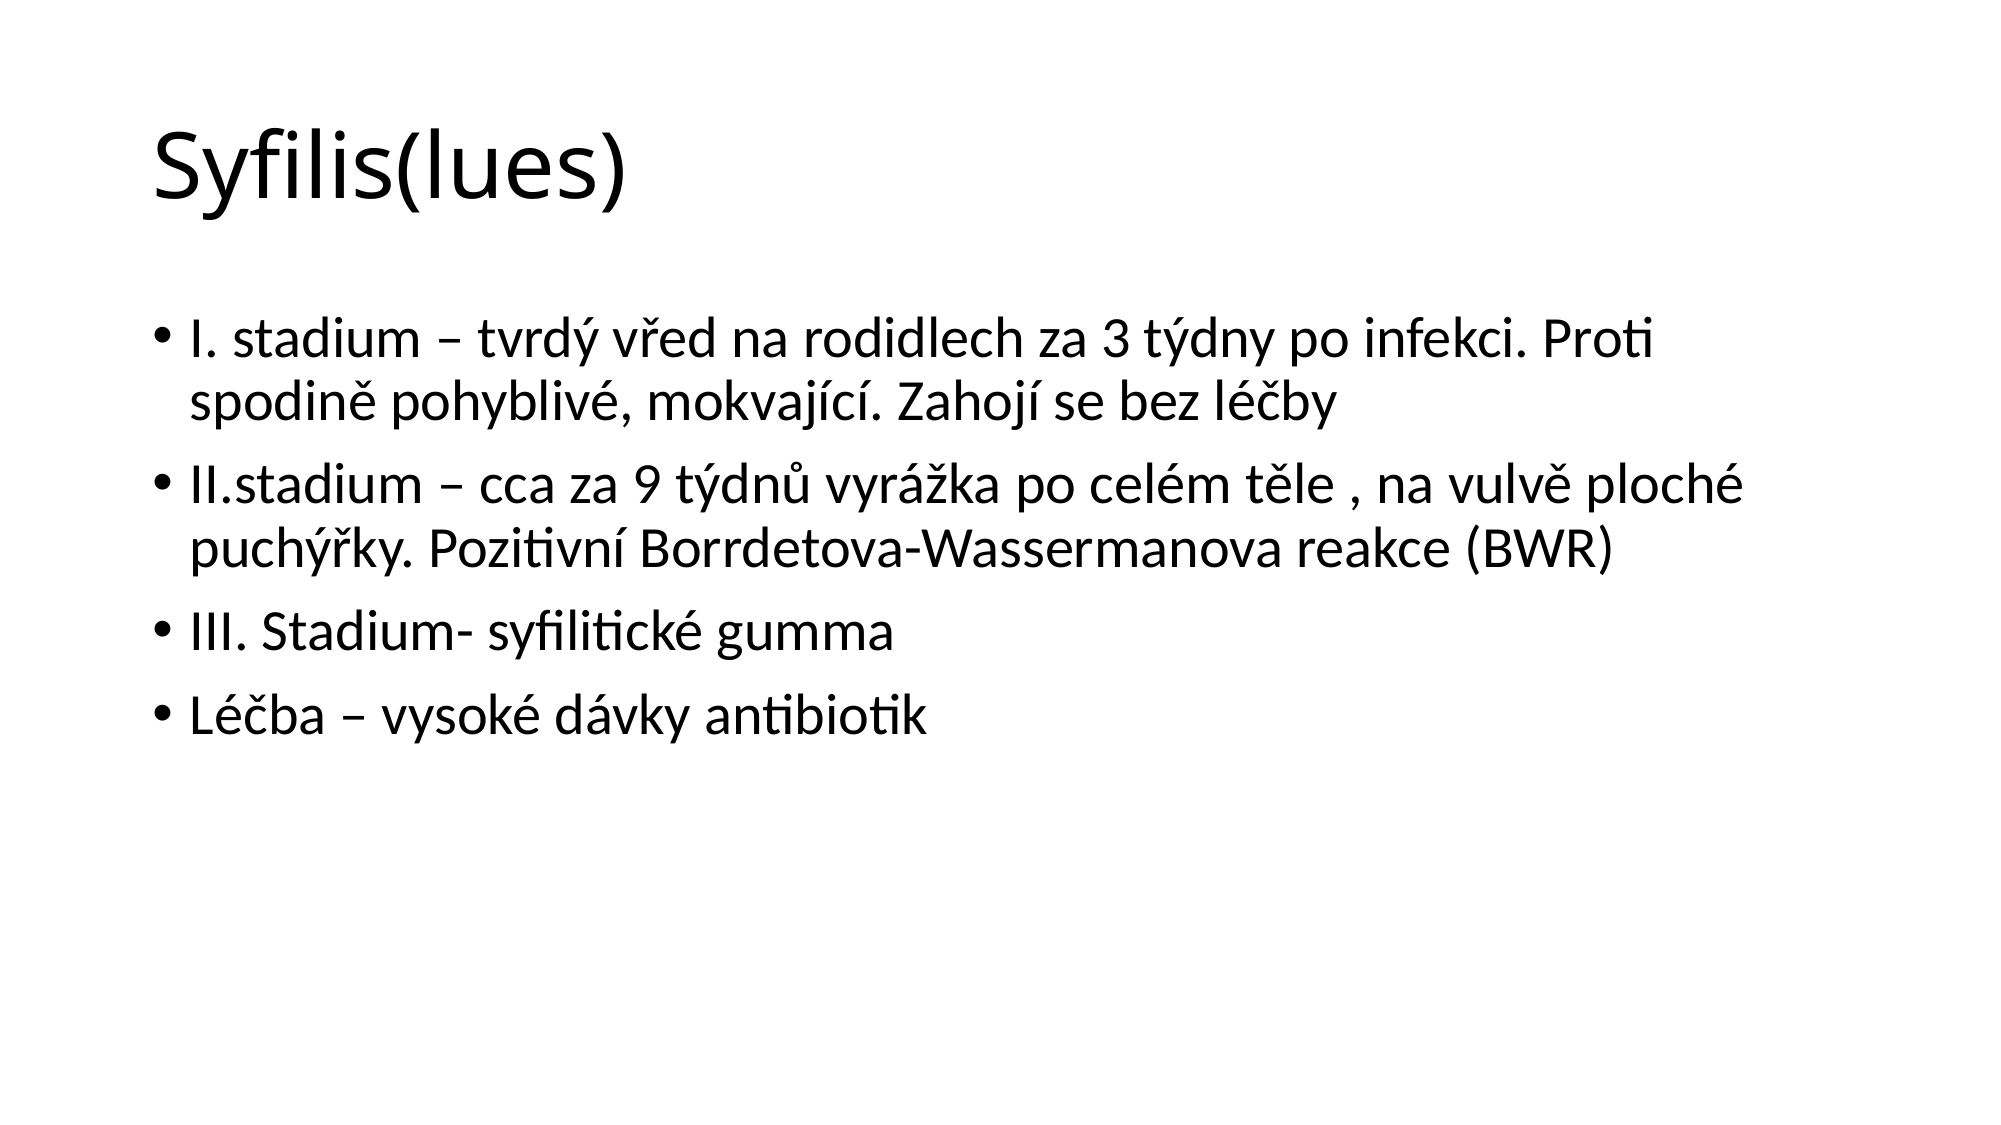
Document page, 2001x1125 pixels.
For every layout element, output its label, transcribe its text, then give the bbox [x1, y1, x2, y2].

list I. stadium – tvrdý vřed na rodidlech za 3 týdny po infekci. Proti spodině pohyblivé, mokvající. Zahojí se bez léčby II.stadium – cca za 9 týdnů vyrážka po celém těle , na vulvě ploché puchýřky. Pozitivní Borrdetova-Wassermanova reakce (BWR) III. Stadium- syfilitické gumma Léčba – vysoké dávky antibiotik [137, 299, 1863, 1014]
title Syfilis(lues) [137, 59, 1863, 278]
